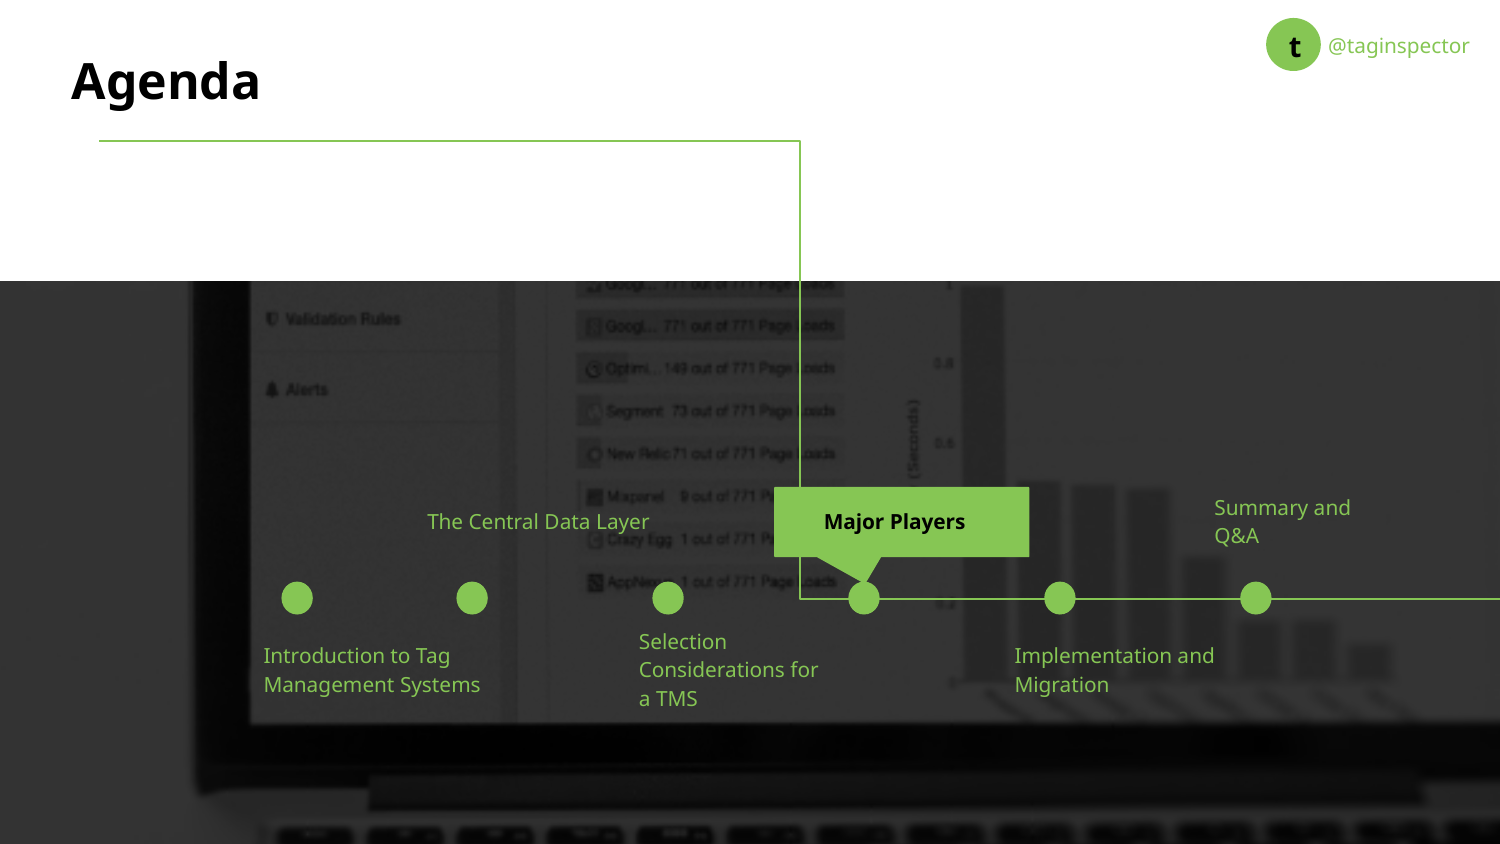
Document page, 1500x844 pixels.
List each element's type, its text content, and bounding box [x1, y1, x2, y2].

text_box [98, 140, 1500, 600]
text_box Agenda [56, 34, 300, 127]
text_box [1265, 13, 1500, 72]
picture [0, 280, 1500, 844]
